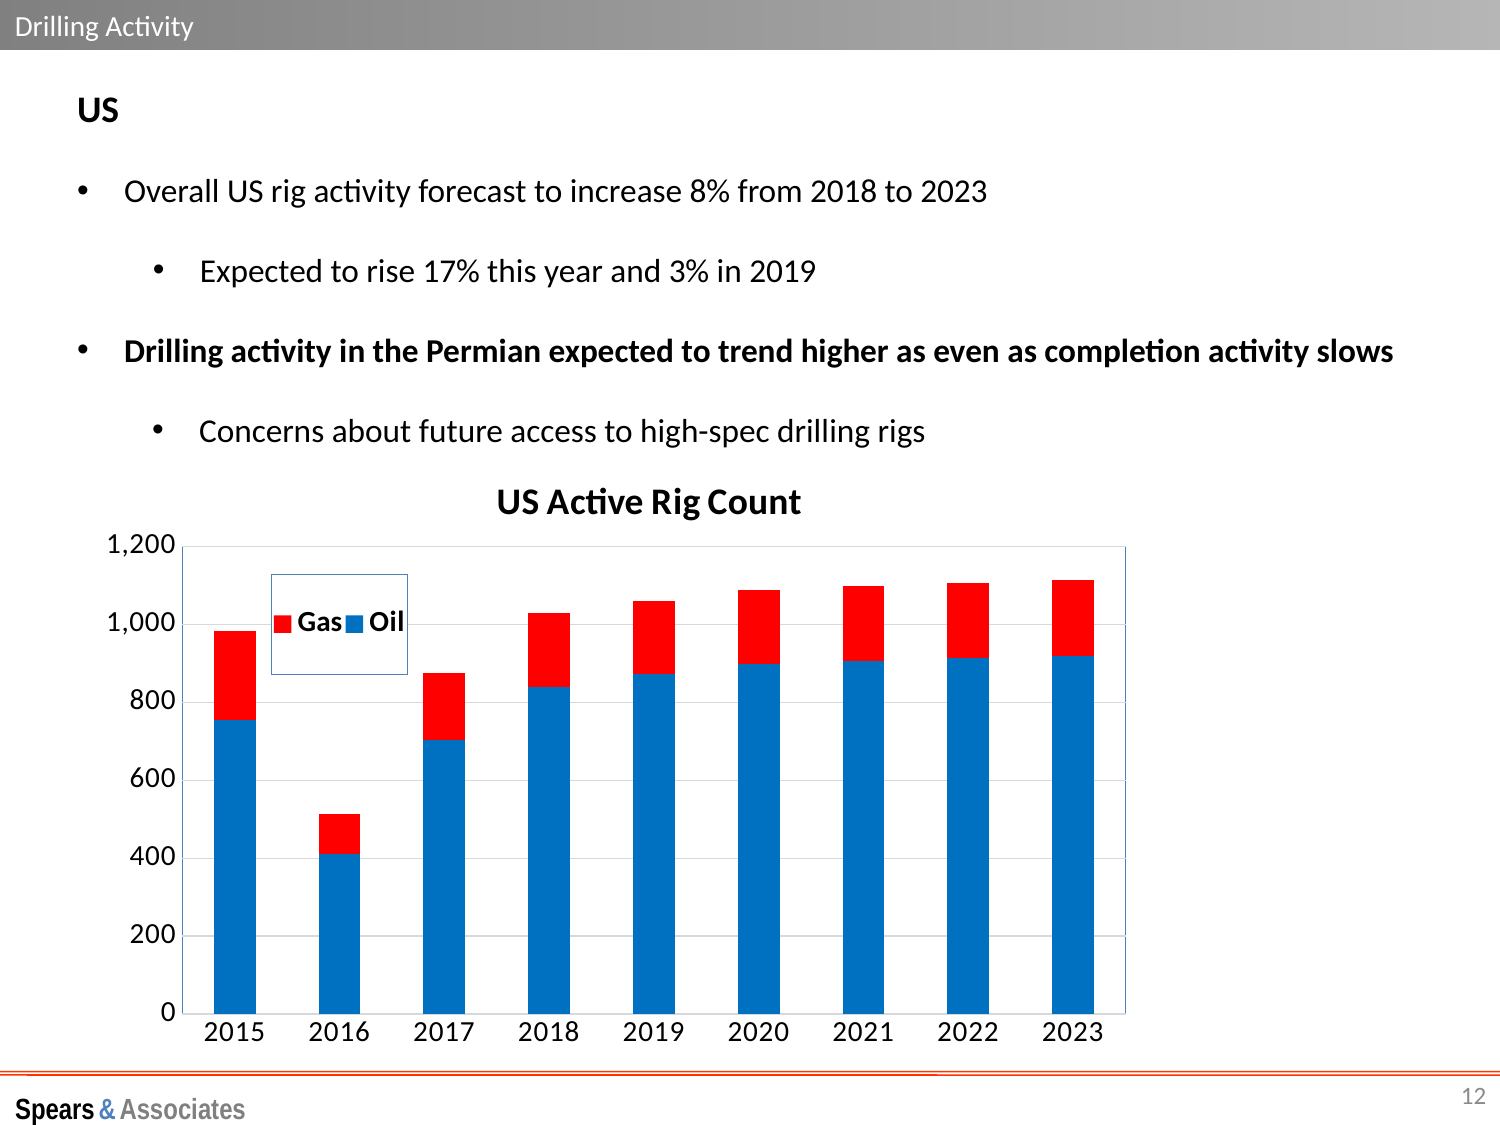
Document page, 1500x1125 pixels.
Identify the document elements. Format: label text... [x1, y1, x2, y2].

slide_number 12 [1151, 1076, 1500, 1125]
text_box Spears & Associates [0, 1087, 650, 1125]
slide_number 12 [1151, 1065, 1500, 1071]
text_box Drilling Activity [0, 0, 1500, 52]
text_box US Overall US rig activity forecast to increase 8% from 2018 to 2023 Expected to rise 17% this year and 3% in 2019 Drilling activity in the Permian expected to trend higher as even as completion activity slows Concerns about future access to high-spec drilling rigs [62, 77, 1425, 457]
chart [87, 474, 1138, 1072]
